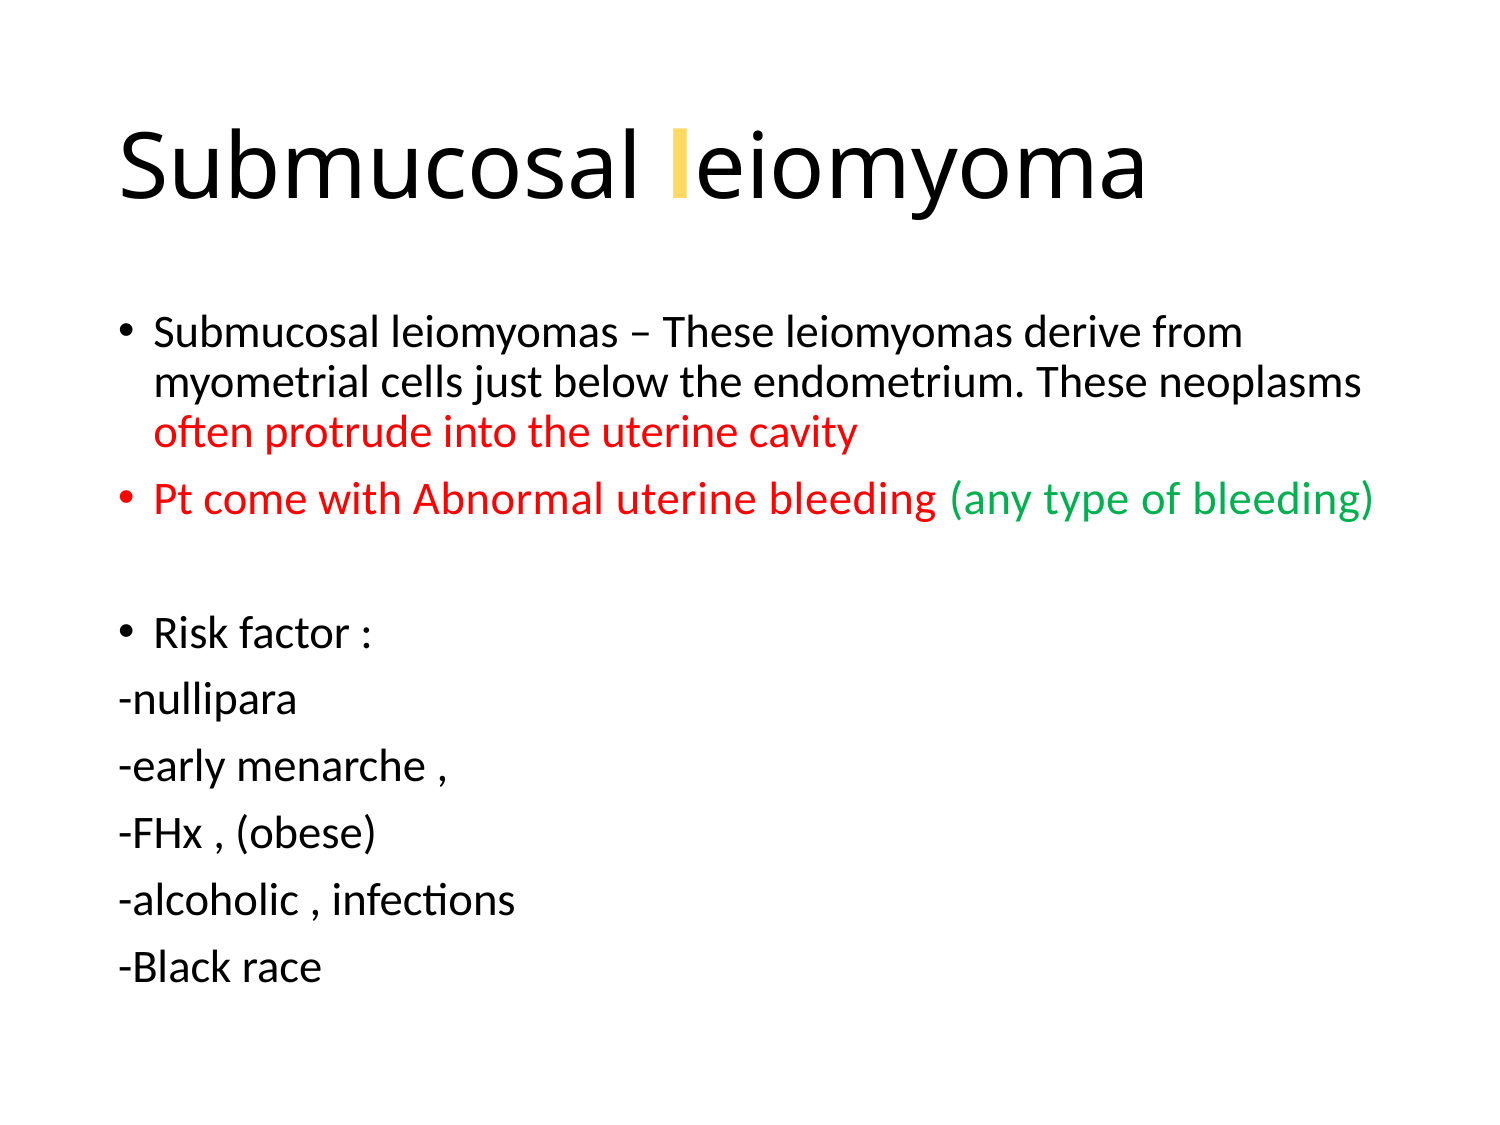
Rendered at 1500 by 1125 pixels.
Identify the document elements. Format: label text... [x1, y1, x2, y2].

title Submucosal leiomyoma [103, 59, 1397, 278]
list Submucosal leiomyomas – These leiomyomas derive from myometrial cells just below the endometrium. These neoplasms often protrude into the uterine cavity Pt come with Abnormal uterine bleeding (any type of bleeding) Risk factor : -nullipara -early menarche , -FHx , (obese) -alcoholic , infections -Black race [103, 299, 1397, 1014]
